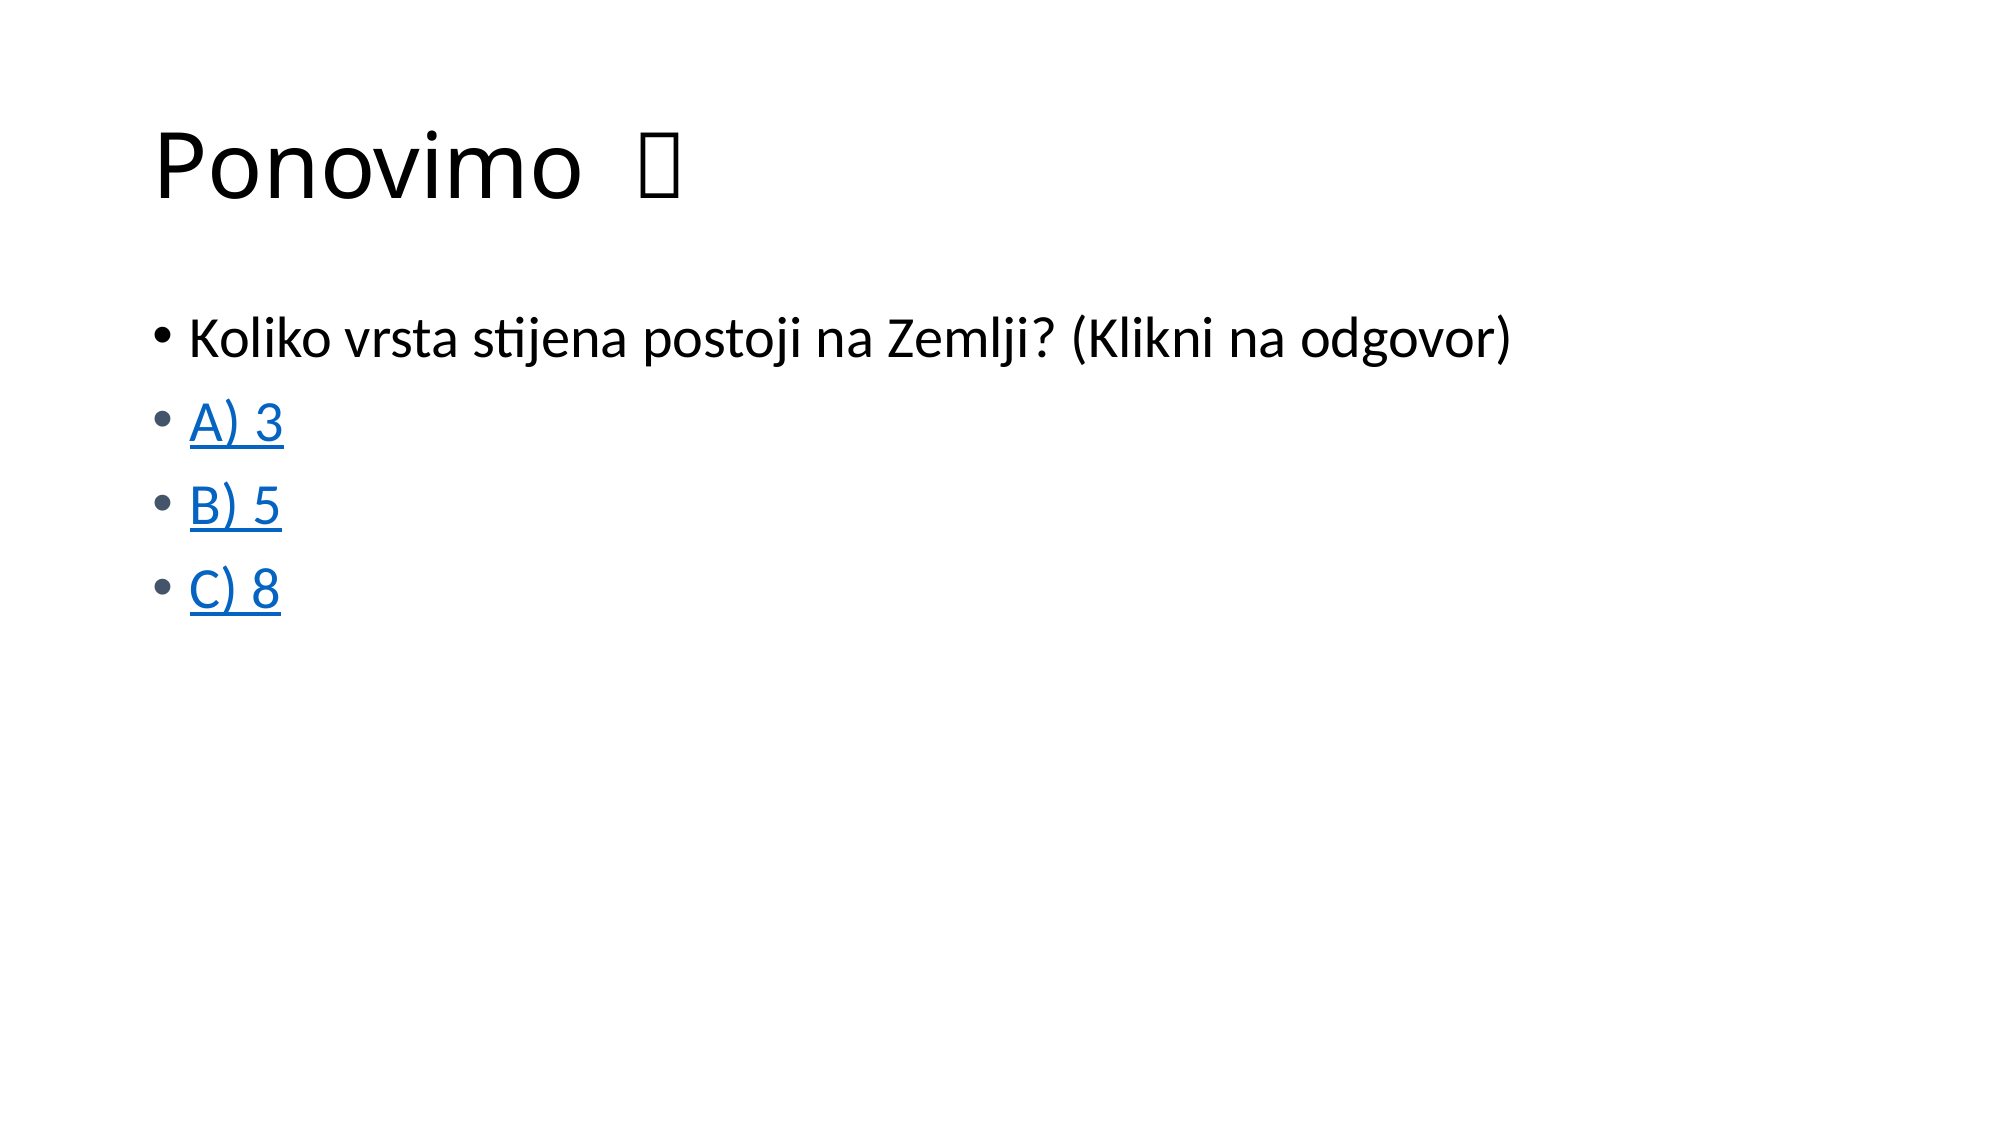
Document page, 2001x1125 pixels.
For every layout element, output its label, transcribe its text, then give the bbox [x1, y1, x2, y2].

list Koliko vrsta stijena postoji na Zemlji? (Klikni na odgovor) A) 3 B) 5 C) 8 [137, 299, 1863, 1014]
title Ponovimo  [137, 59, 1863, 278]
